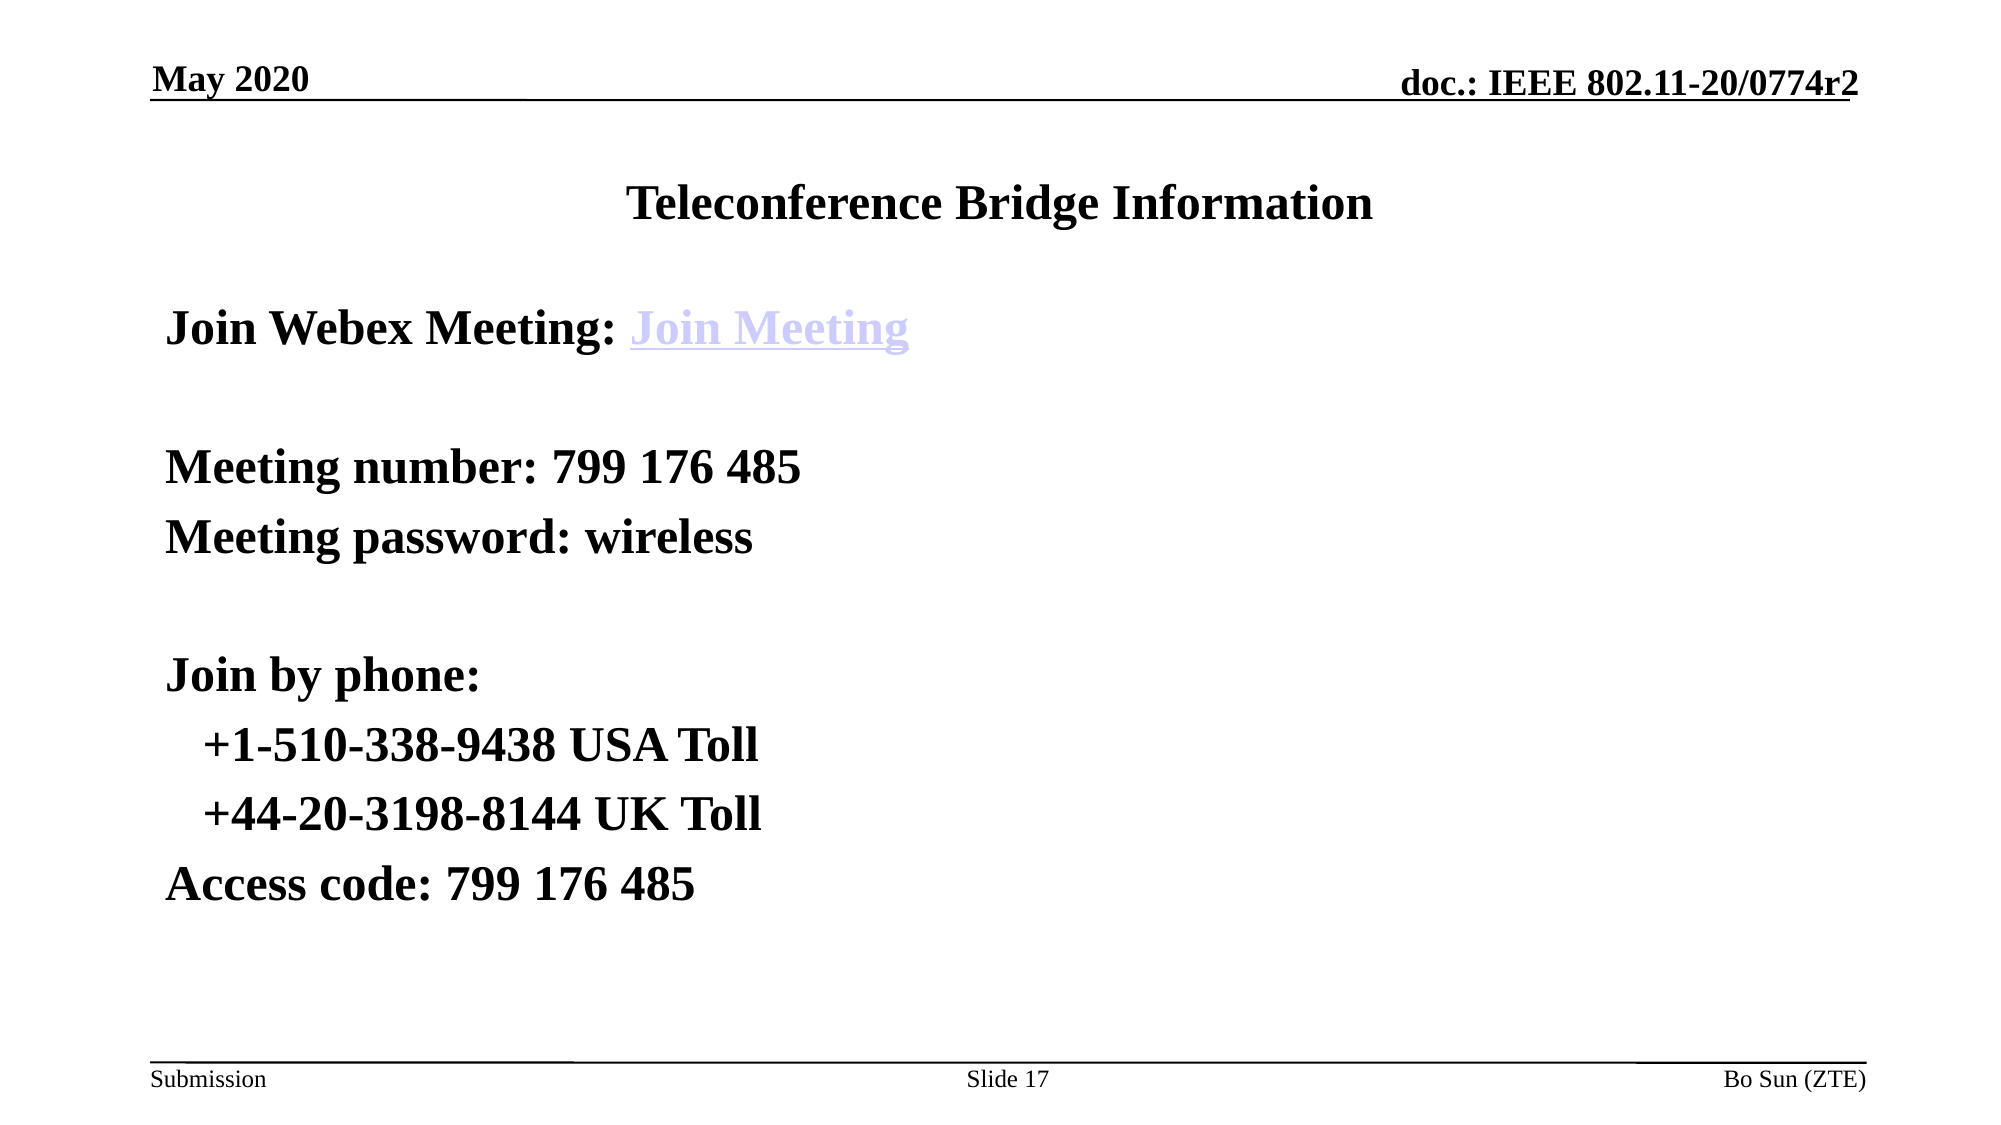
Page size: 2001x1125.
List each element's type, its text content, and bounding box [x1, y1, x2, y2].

title Teleconference Bridge Information [149, 112, 1850, 287]
footer Bo Sun (ZTE) [1169, 1061, 1867, 1093]
list Join Webex Meeting: Join Meeting Meeting number: 799 176 485 Meeting password: wireless Join by phone: +1-510-338-9438 USA Toll +44-20-3198-8144 UK Toll Access code: 799 176 485 [149, 287, 1850, 1021]
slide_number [152, 54, 563, 100]
slide_number Slide [949, 1061, 1067, 1123]
